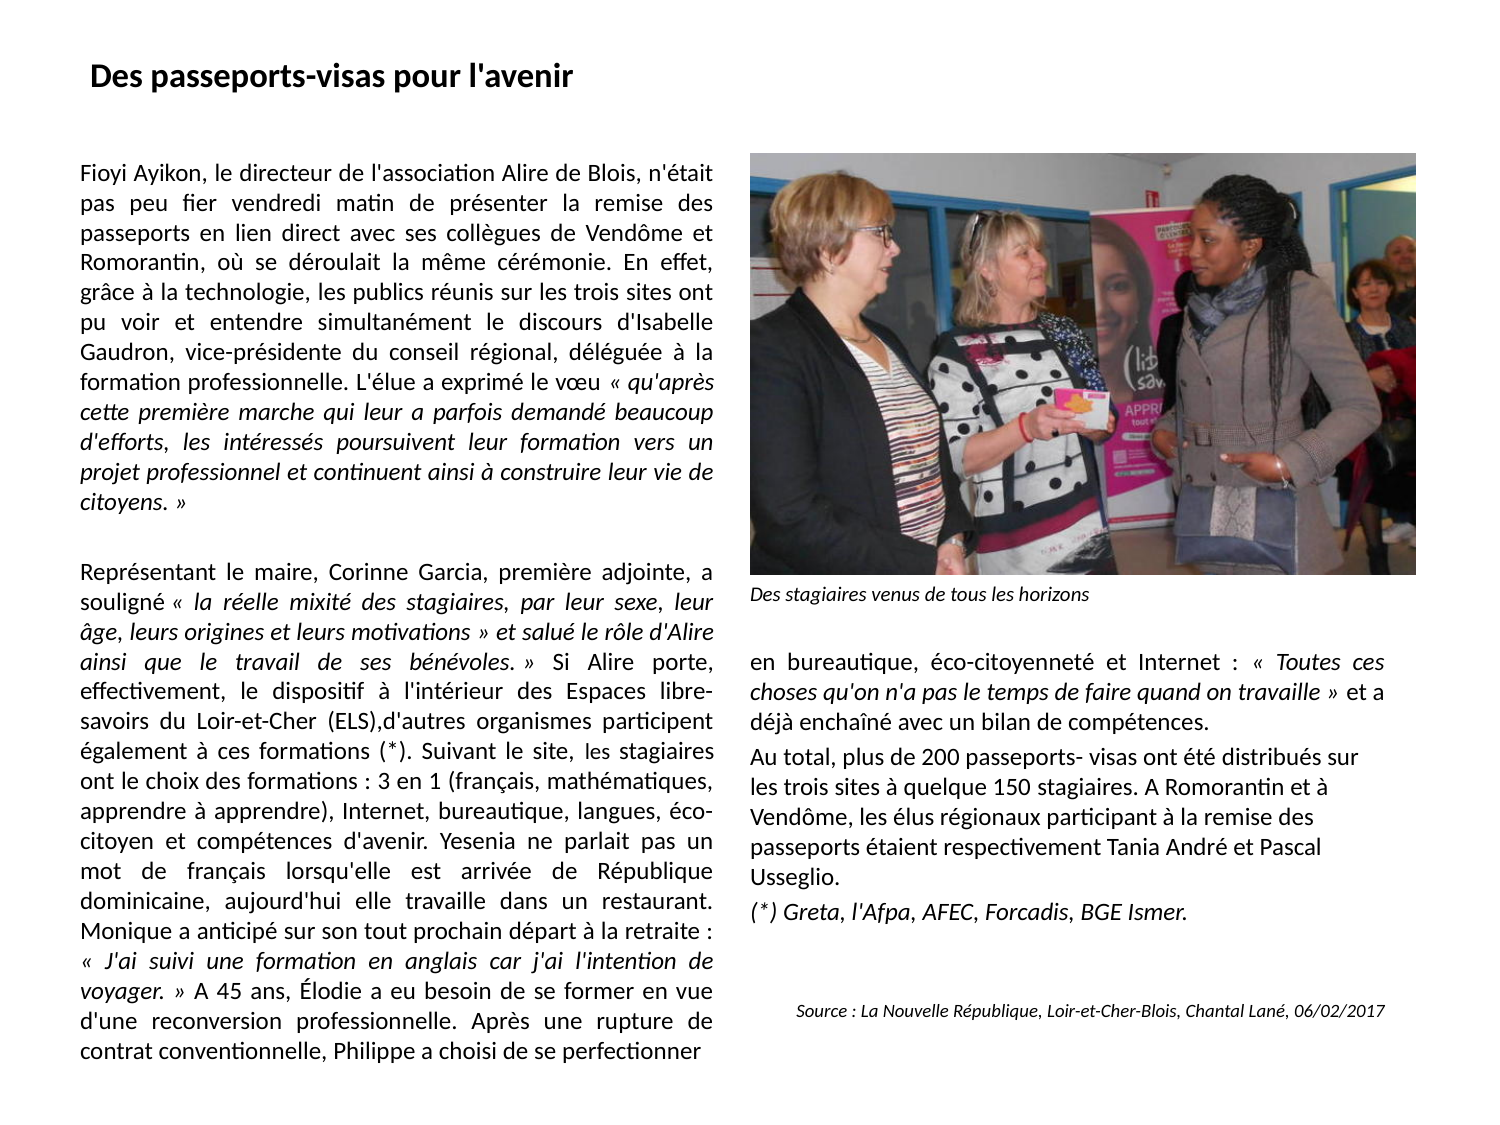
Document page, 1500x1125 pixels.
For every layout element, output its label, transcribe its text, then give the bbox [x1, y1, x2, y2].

title Des passeports-visas pour l'avenir [75, 45, 1425, 102]
list Fioyi Ayikon, le directeur de l'association Alire de Blois, n'était pas peu fier vendredi matin de présenter la remise des passeports en lien direct avec ses collègues de Vendôme et Romorantin, où se déroulait la même cérémonie. En effet, grâce à la technologie, les publics réunis sur les trois sites ont pu voir et entendre simultanément le discours d'Isabelle Gaudron, vice-présidente du conseil régional, déléguée à la formation professionnelle. L'élue a exprimé le vœu « qu'après cette première marche qui leur a parfois demandé beaucoup d'efforts, les intéressés poursuivent leur formation vers un projet professionnel et continuent ainsi à construire leur vie de citoyens. » Représentant le maire, Corinne Garcia, première adjointe, a souligné « la réelle mixité des stagiaires, par leur sexe, leur âge, leurs origines et leurs motivations » et salué le rôle d'Alire ainsi que le travail de ses bénévoles. » Si Alire porte, effectivement, le dispositif à l'intérieur des Espaces libre-savoirs du Loir-et-Cher (ELS),d'autres organismes participent également à ces formations (*). Suivant le site, les stagiaires ont le choix des formations : 3 en 1 (français, mathématiques, apprendre à apprendre), Internet, bureautique, langues, éco-citoyen et compétences d'avenir. Yesenia ne parlait pas un mot de français lorsqu'elle est arrivée de République dominicaine, aujourd'hui elle travaille dans un restaurant. Monique a anticipé sur son tout prochain départ à la retraite : « J'ai suivi une formation en anglais car j'ai l'intention de voyager. » A 45 ans, Élodie a eu besoin de se former en vue d'une reconversion professionnelle. Après une rupture de contrat conventionnelle, Philippe a choisi de se perfectionner Des stagiaires venus de tous les horizons en bureautique, éco-citoyenneté et Internet : « Toutes ces choses qu'on n'a pas le temps de faire quand on travaille » et a déjà enchaîné avec un bilan de compétences. Au total, plus de 200 passeports- visas ont été distribués sur les trois sites à quelque 150 stagiaires. A Romorantin et à Vendôme, les élus régionaux participant à la remise des passeports étaient respectivement Tania André et Pascal Usseglio. (*) Greta, l'Afpa, AFEC, Forcadis, BGE Ismer. Source : La Nouvelle République, Loir-et-Cher-Blois, Chantal Lané, 06/02/2017 [64, 113, 1400, 1103]
picture [749, 153, 1417, 575]
